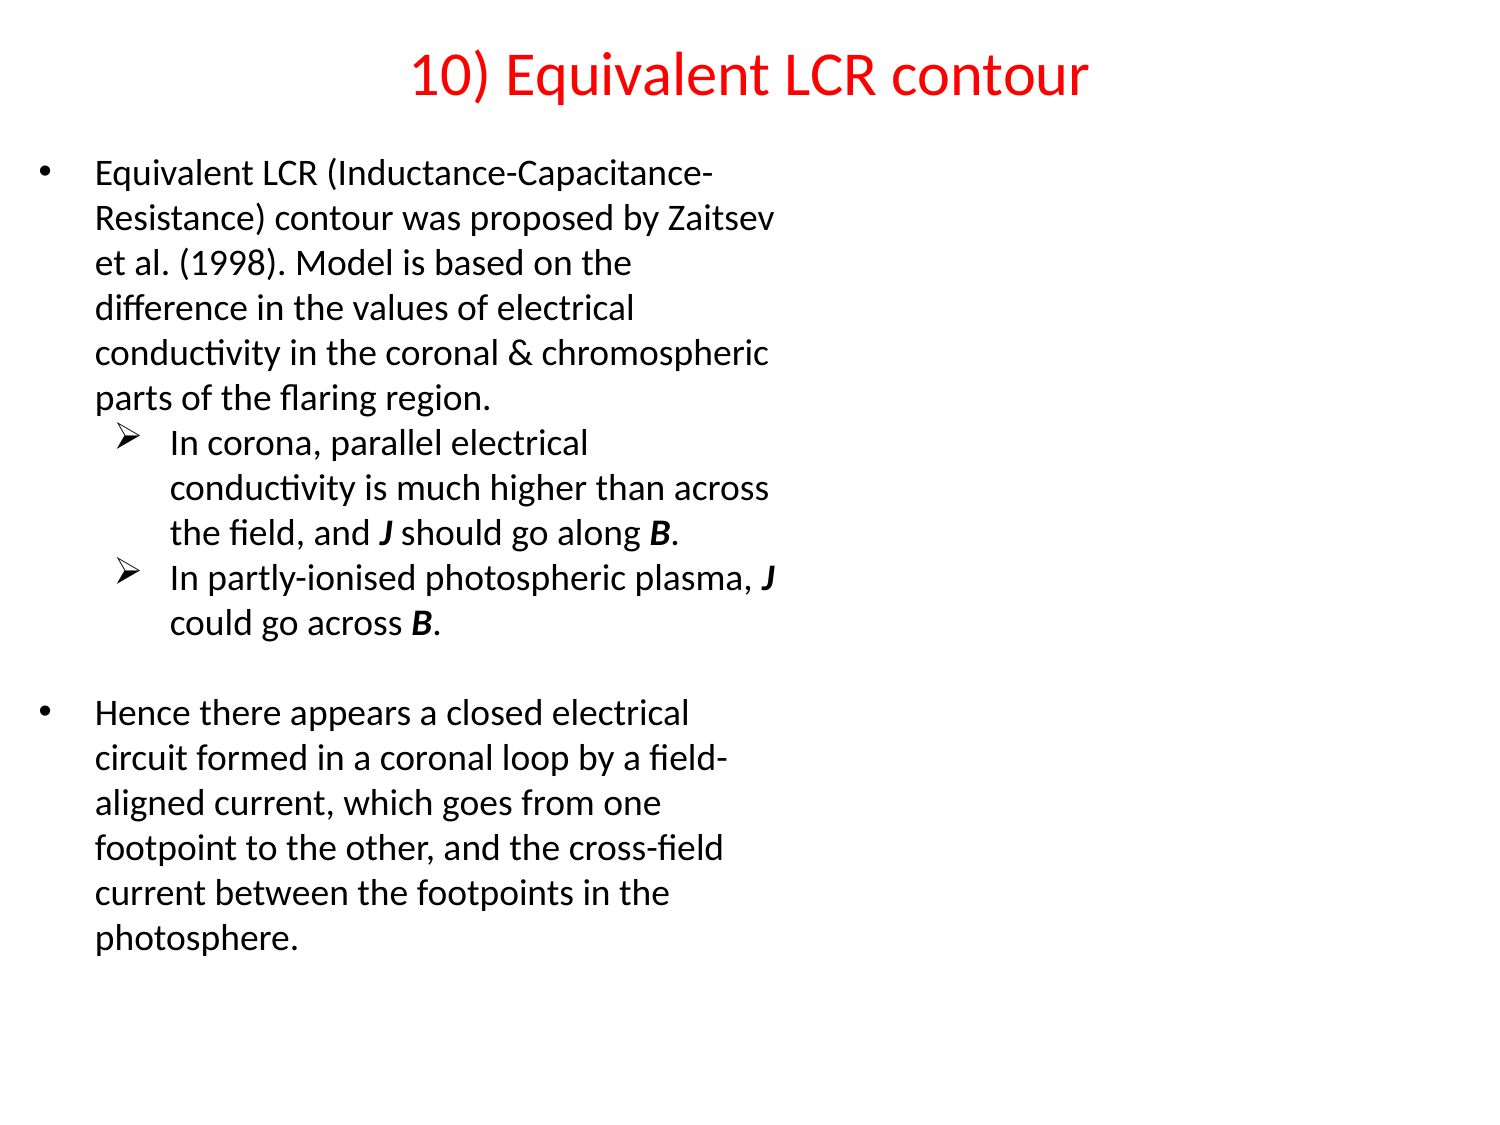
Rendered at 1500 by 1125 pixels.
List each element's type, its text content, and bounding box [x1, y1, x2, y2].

text_box Equivalent LCR (Inductance-Capacitance-Resistance) contour was proposed by Zaitsev et al. (1998). Model is based on the difference in the values of electrical conductivity in the coronal & chromospheric parts of the flaring region. In corona, parallel electrical conductivity is much higher than across the field, and J should go along B. In partly-ionised photospheric plasma, J could go across B. Hence there appears a closed electrical circuit formed in a coronal loop by a field-aligned current, which goes from one footpoint to the other, and the cross-field current between the footpoints in the photosphere. [23, 140, 797, 633]
title 10) Equivalent LCR contour [75, 0, 1425, 164]
